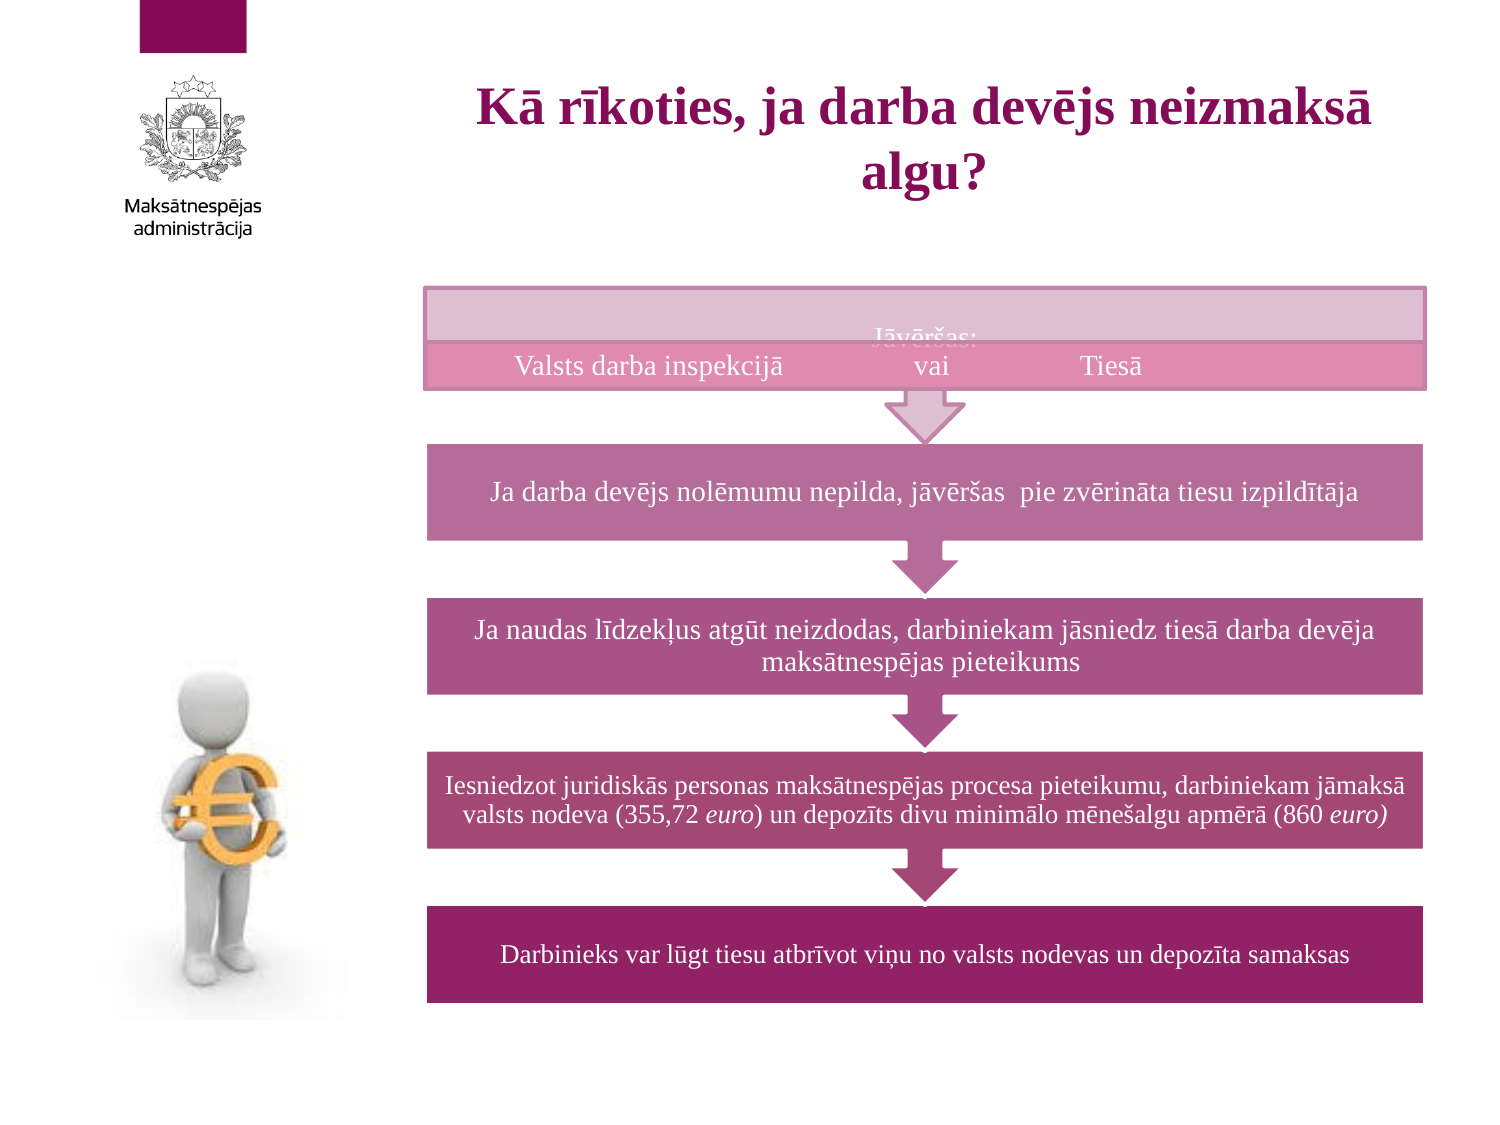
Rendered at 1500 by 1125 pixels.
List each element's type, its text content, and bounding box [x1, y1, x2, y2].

picture [48, 0, 338, 321]
title Kā rīkoties, ja darba devējs neizmaksā algu? [425, 62, 1425, 233]
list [424, 287, 1426, 1006]
picture [3, 643, 380, 1020]
